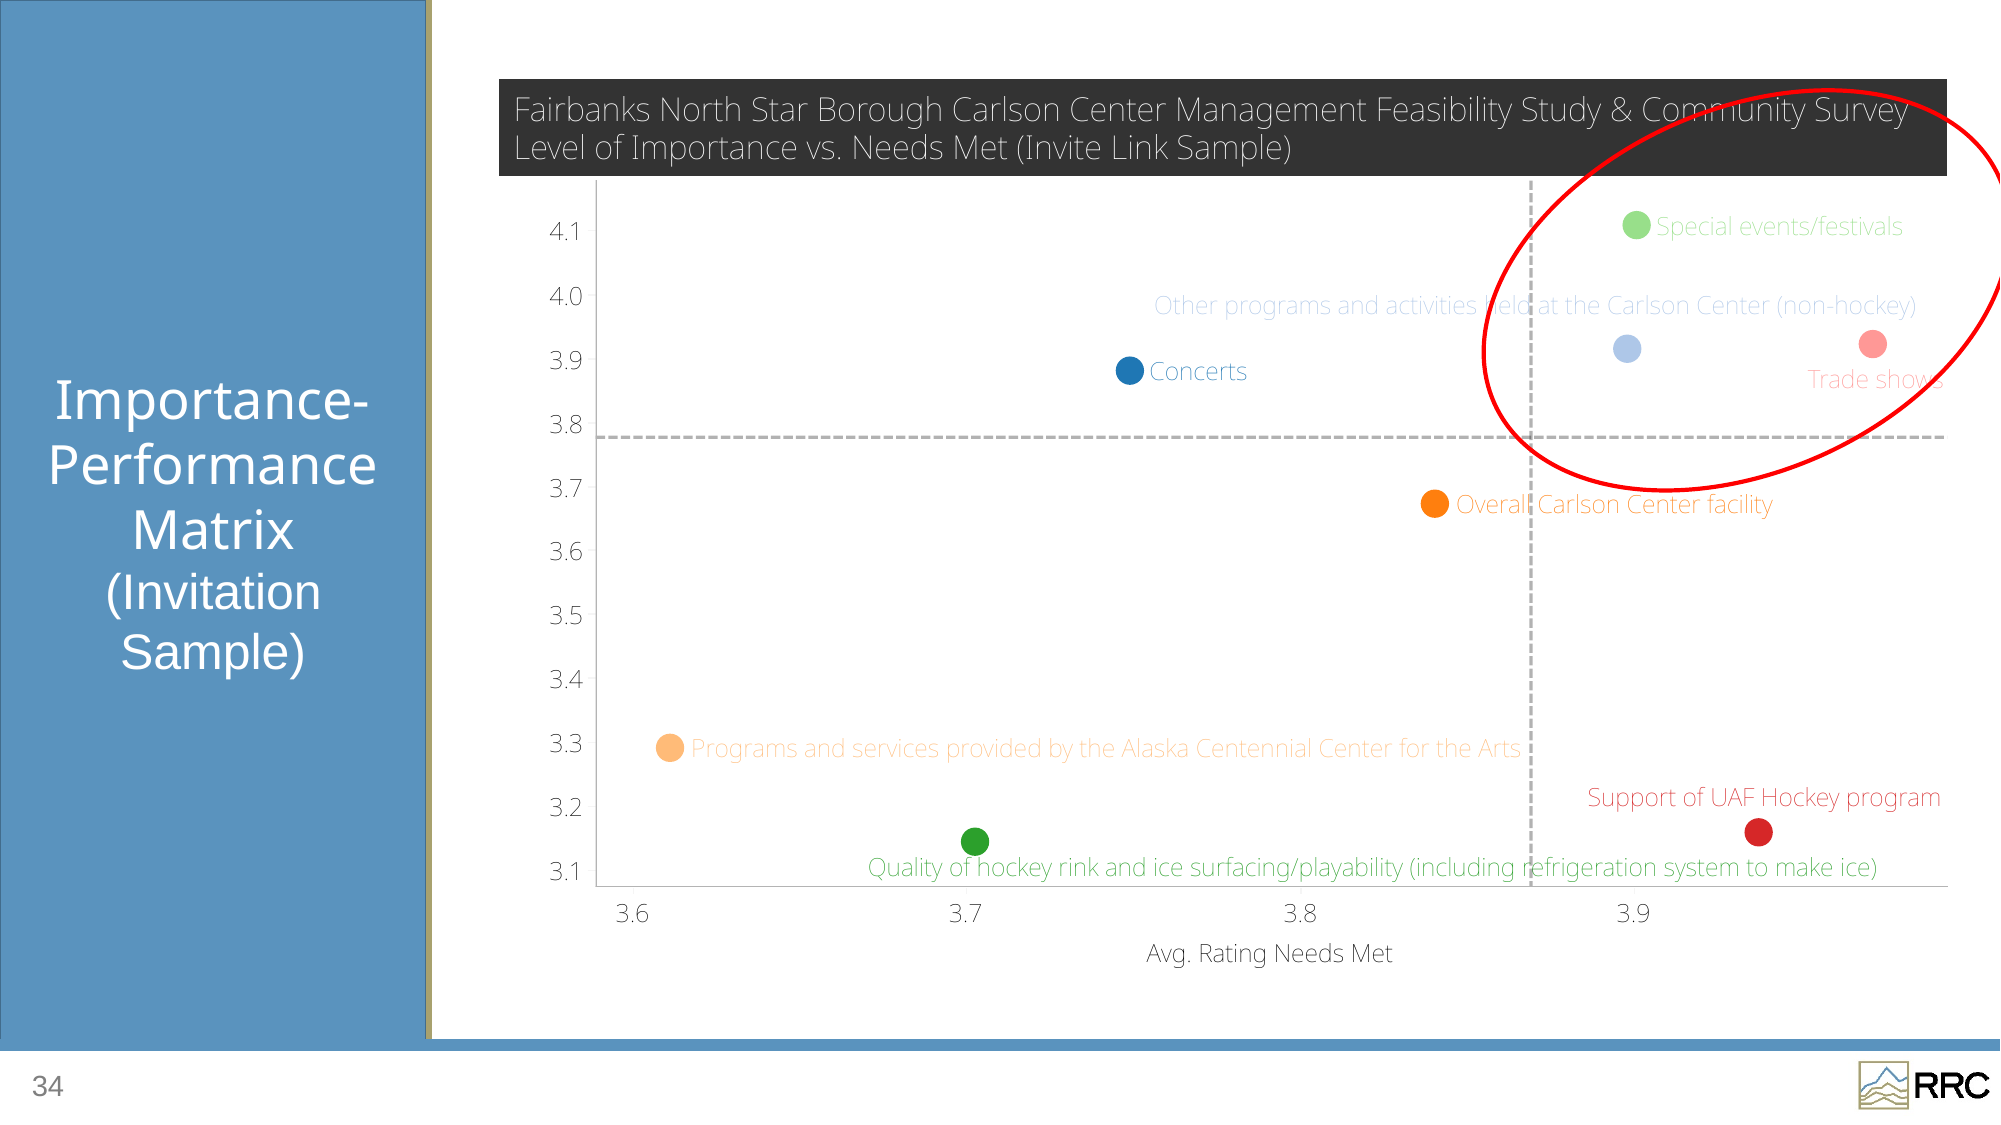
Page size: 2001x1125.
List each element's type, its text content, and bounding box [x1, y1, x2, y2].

picture [479, 59, 1966, 1000]
text_box Importance- Performance Matrix (Invitation Sample) [0, 0, 426, 1039]
picture [1848, 1053, 2000, 1117]
text_box [1966, 132, 2000, 346]
text_box 34 [17, 1054, 468, 1115]
